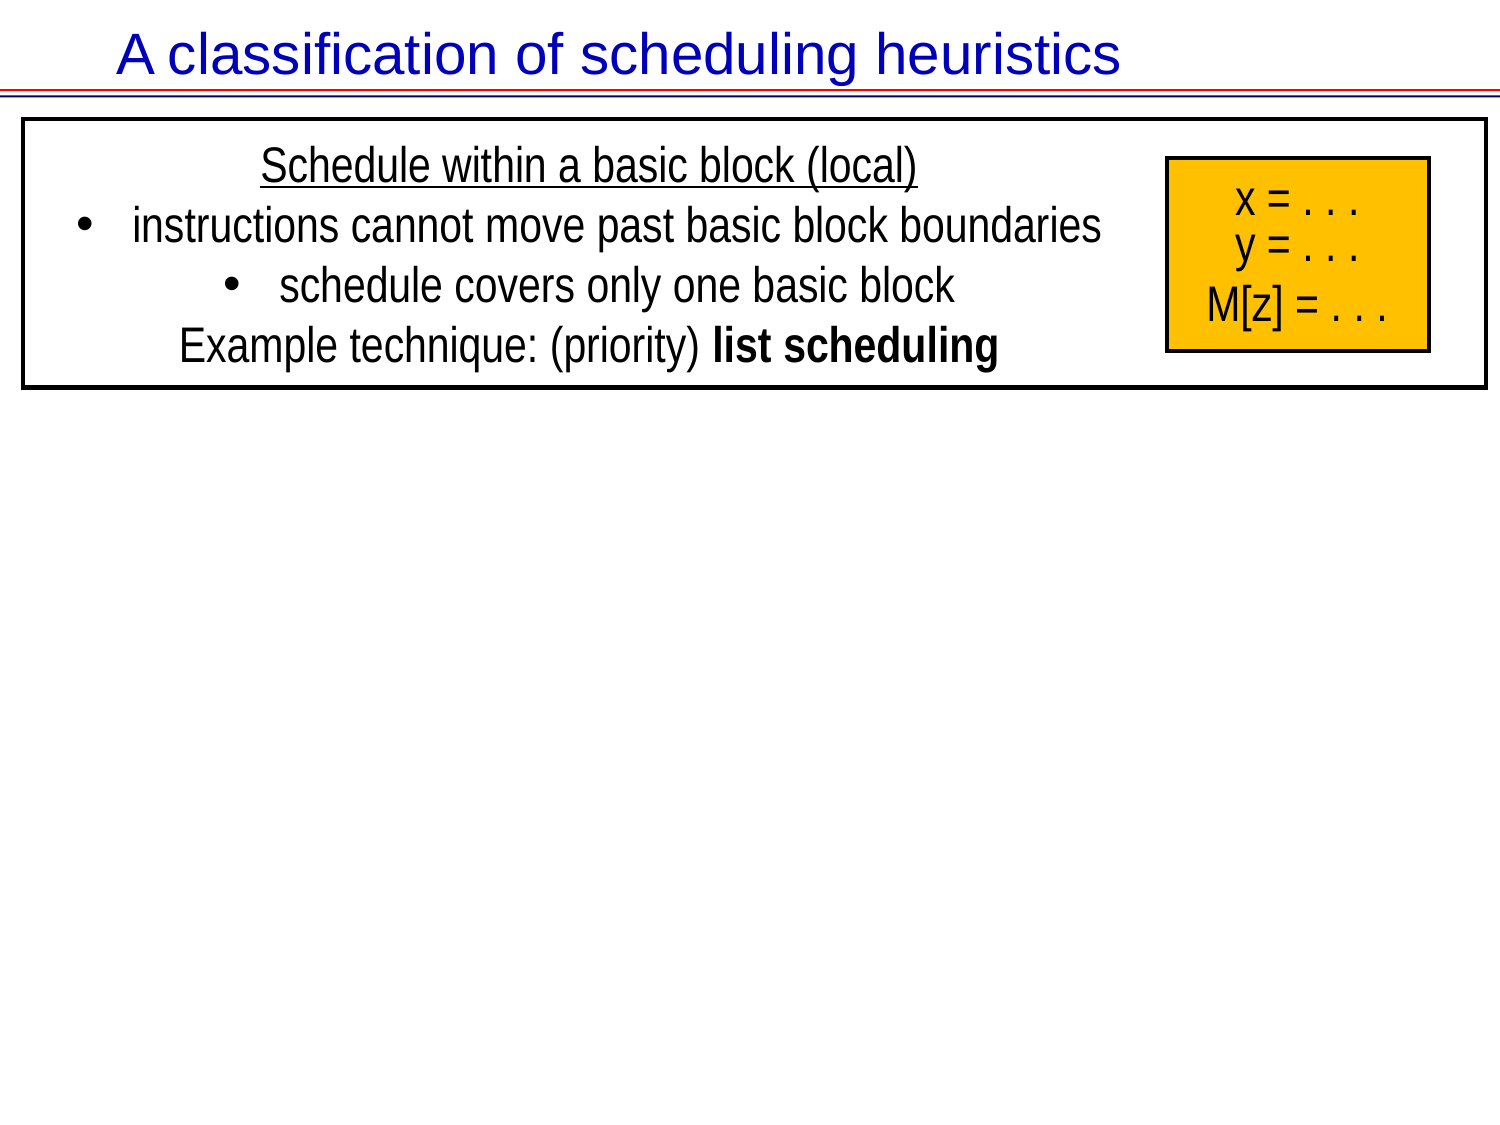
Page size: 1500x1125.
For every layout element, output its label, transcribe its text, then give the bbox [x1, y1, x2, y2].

title A classification of scheduling heuristics [101, 14, 1388, 88]
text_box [22, 118, 1486, 388]
